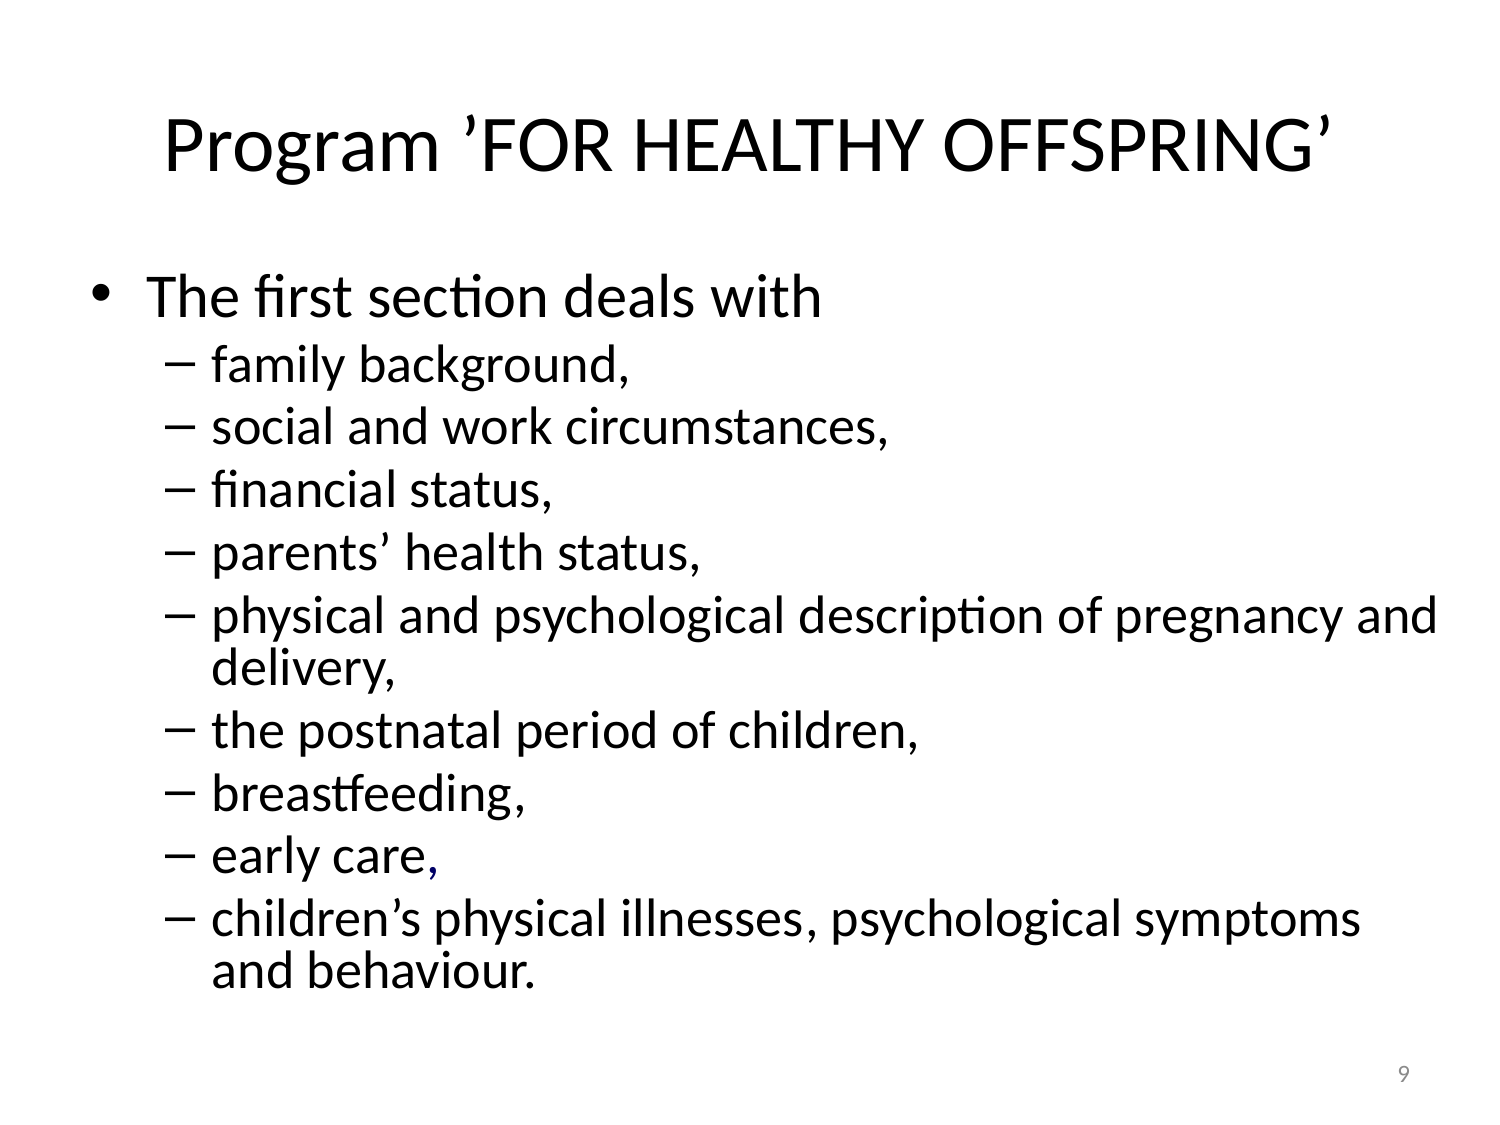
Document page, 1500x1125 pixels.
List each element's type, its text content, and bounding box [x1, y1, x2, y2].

title Program ’FOR HEALTHY OFFSPRING’ [74, 44, 1426, 233]
list The first section deals with family background, social and work circumstances, financial status, parents’ health status, physical and psychological description of pregnancy and delivery, the postnatal period of children, breastfeeding, early care, children’s physical illnesses, psychological symptoms and behaviour. [74, 262, 1460, 1036]
slide_number 9 [1074, 1042, 1425, 1103]
